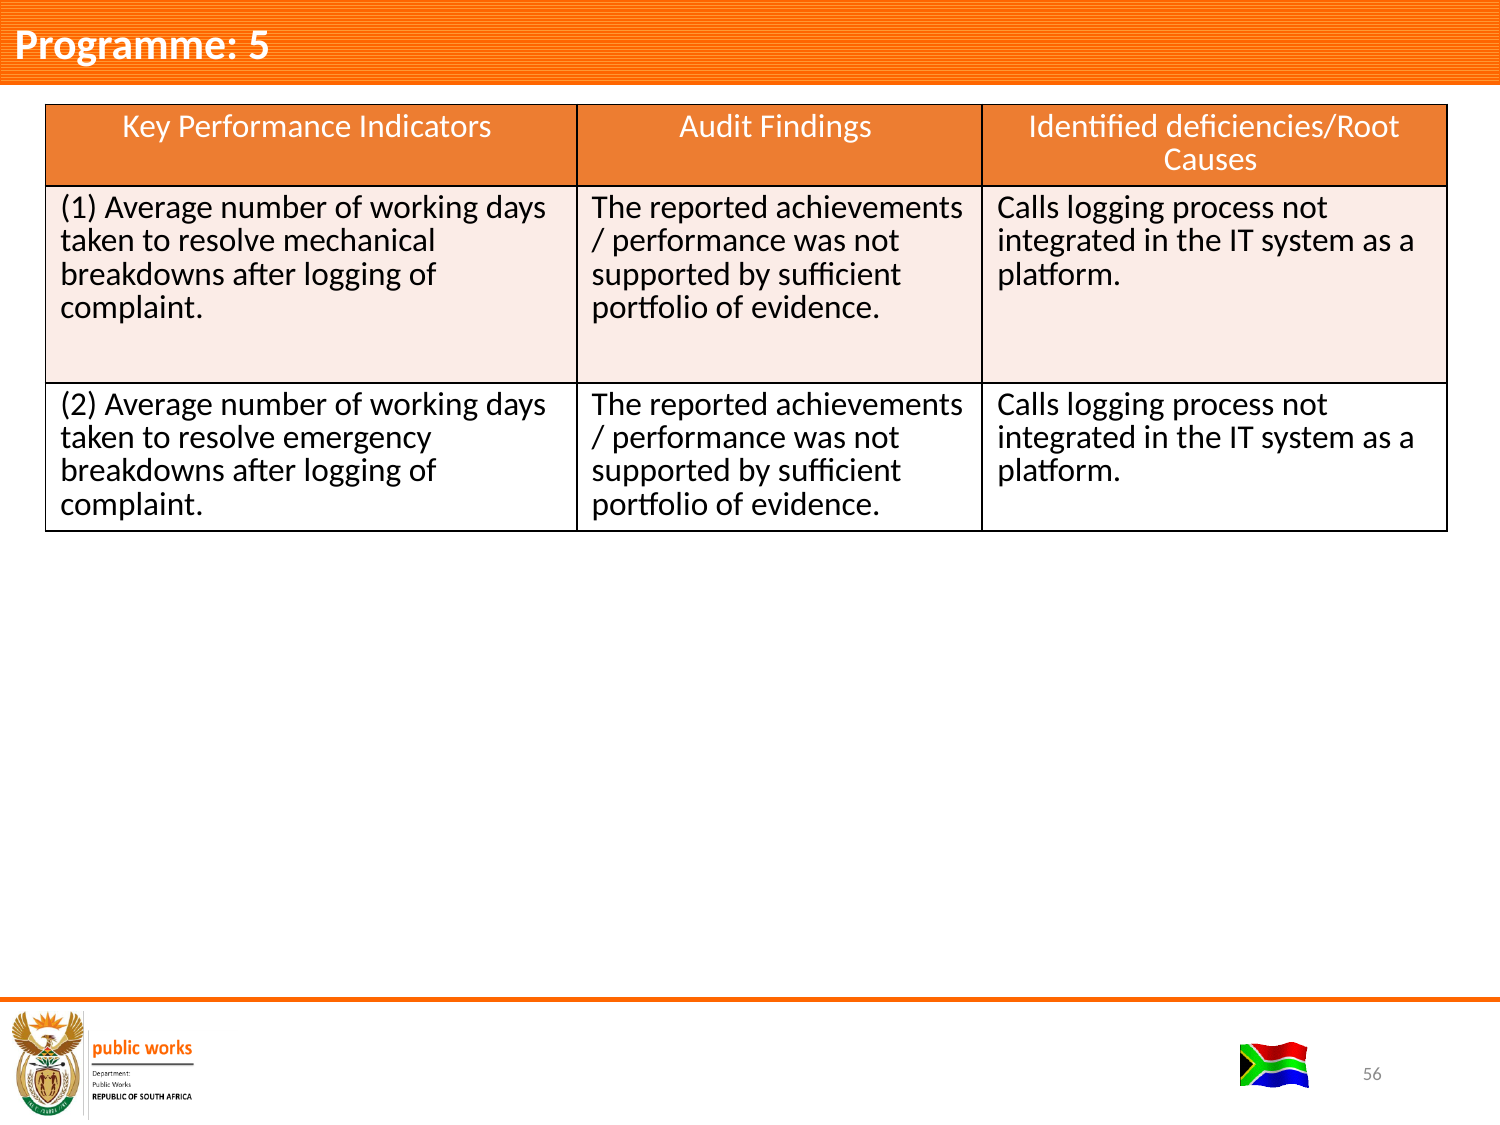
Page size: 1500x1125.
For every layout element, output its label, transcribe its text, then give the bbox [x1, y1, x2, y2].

table_cell Calls logging process not integrated in the IT system as a platform. [983, 187, 1446, 382]
table_header Key Performance Indicators [46, 105, 576, 185]
table_cell (1) Average number of working days taken to resolve mechanical breakdowns after logging of complaint. [46, 187, 576, 382]
table_cell (2) Average number of working days taken to resolve emergency breakdowns after logging of complaint. [46, 384, 576, 530]
text_box Programme: 5 [0, 0, 1500, 85]
slide_number 56 [1059, 1042, 1397, 1103]
table_cell The reported achievements / performance was not supported by sufficient portfolio of evidence. [578, 187, 981, 382]
table_cell The reported achievements / performance was not supported by sufficient portfolio of evidence. [578, 384, 981, 530]
table_header Audit Findings [578, 105, 981, 185]
picture [12, 1011, 238, 1120]
table_header Identified deficiencies/Root Causes [983, 105, 1446, 185]
picture [1240, 1042, 1309, 1088]
table_cell Calls logging process not integrated in the IT system as a platform. [983, 384, 1446, 530]
